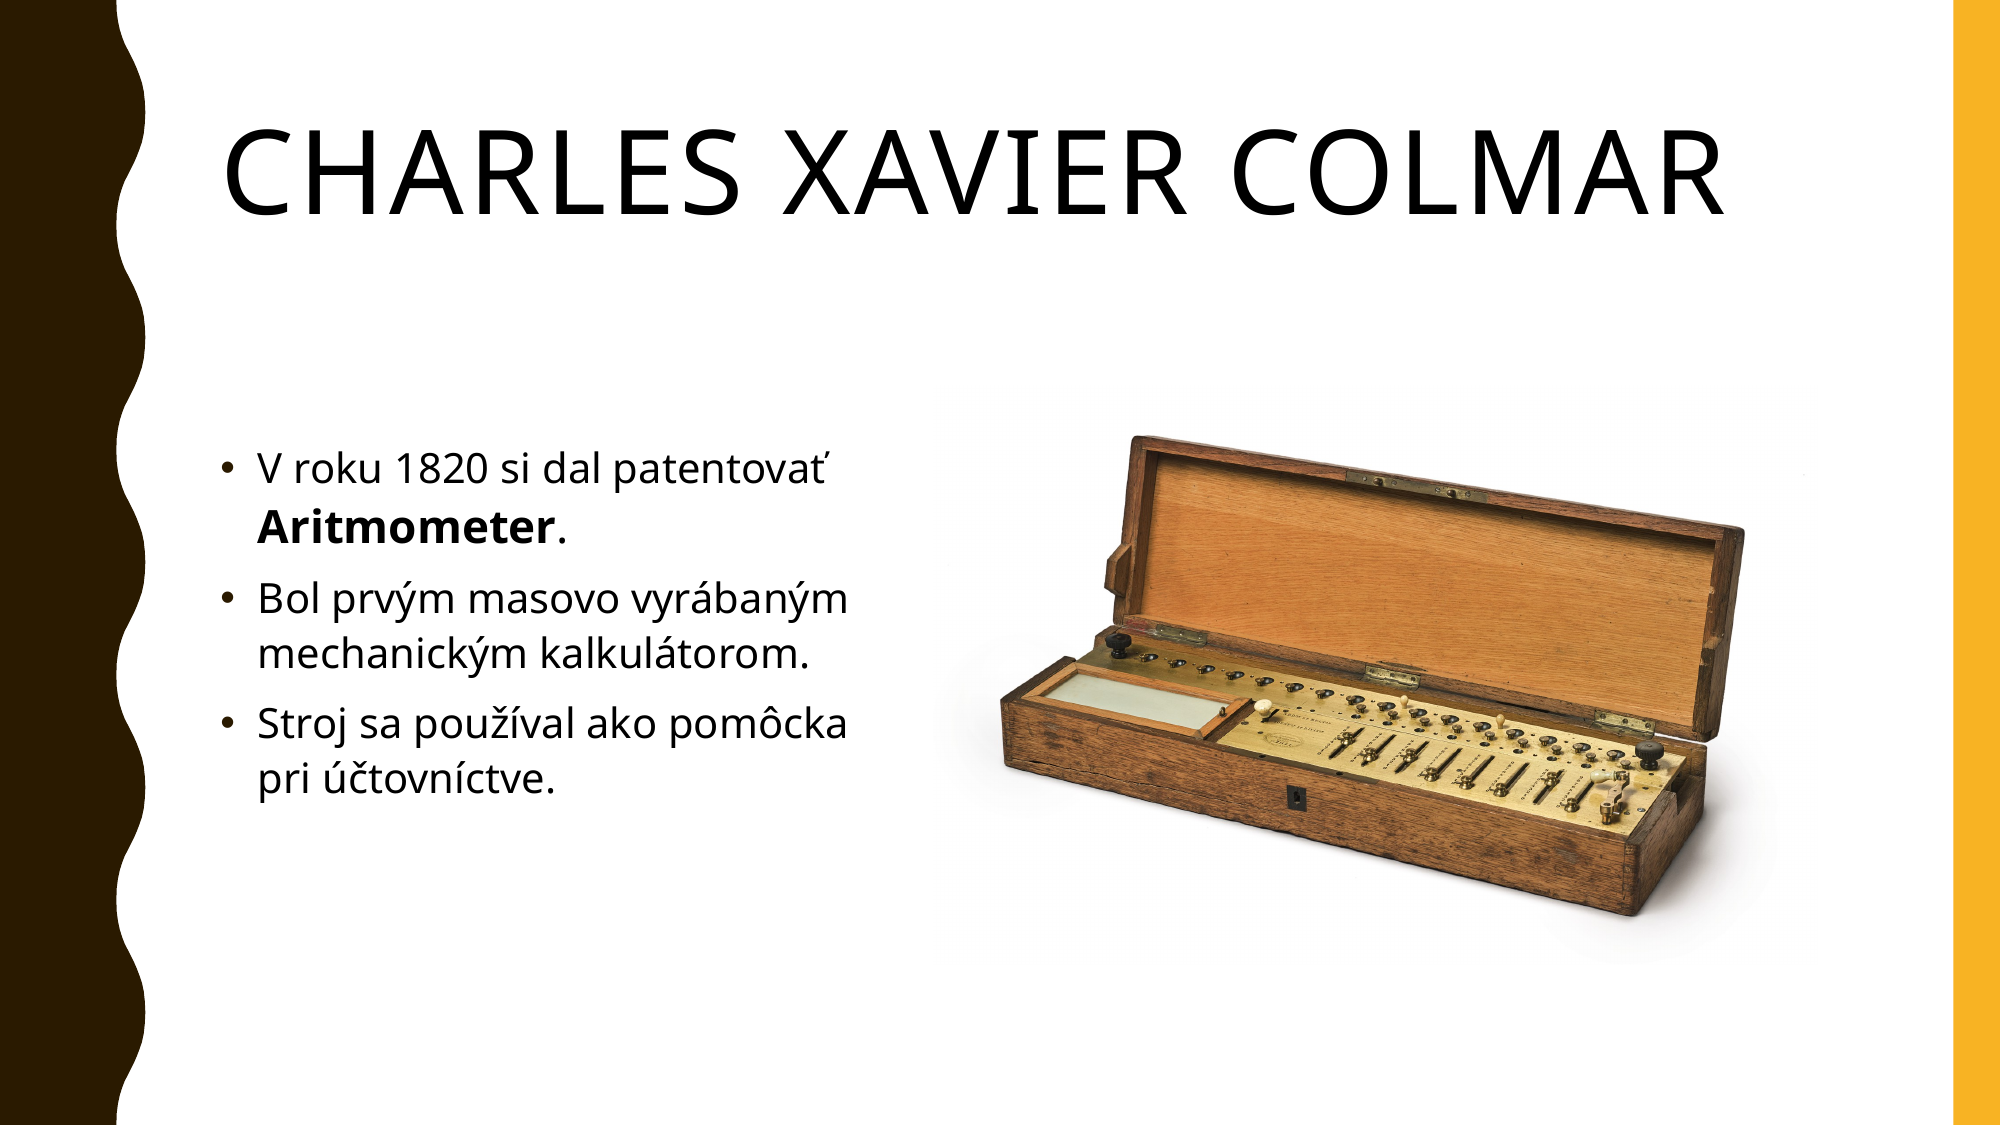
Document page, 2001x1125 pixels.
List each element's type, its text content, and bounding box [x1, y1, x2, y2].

list V roku 1820 si dal patentovať Aritmometer. Bol prvým masovo vyrábaným mechanickým kalkulátorom. Stroj sa používal ako pomôcka pri účtovníctve. [205, 429, 922, 1020]
picture [933, 385, 1818, 965]
title Charles Xavier Colmar [205, 105, 1818, 323]
